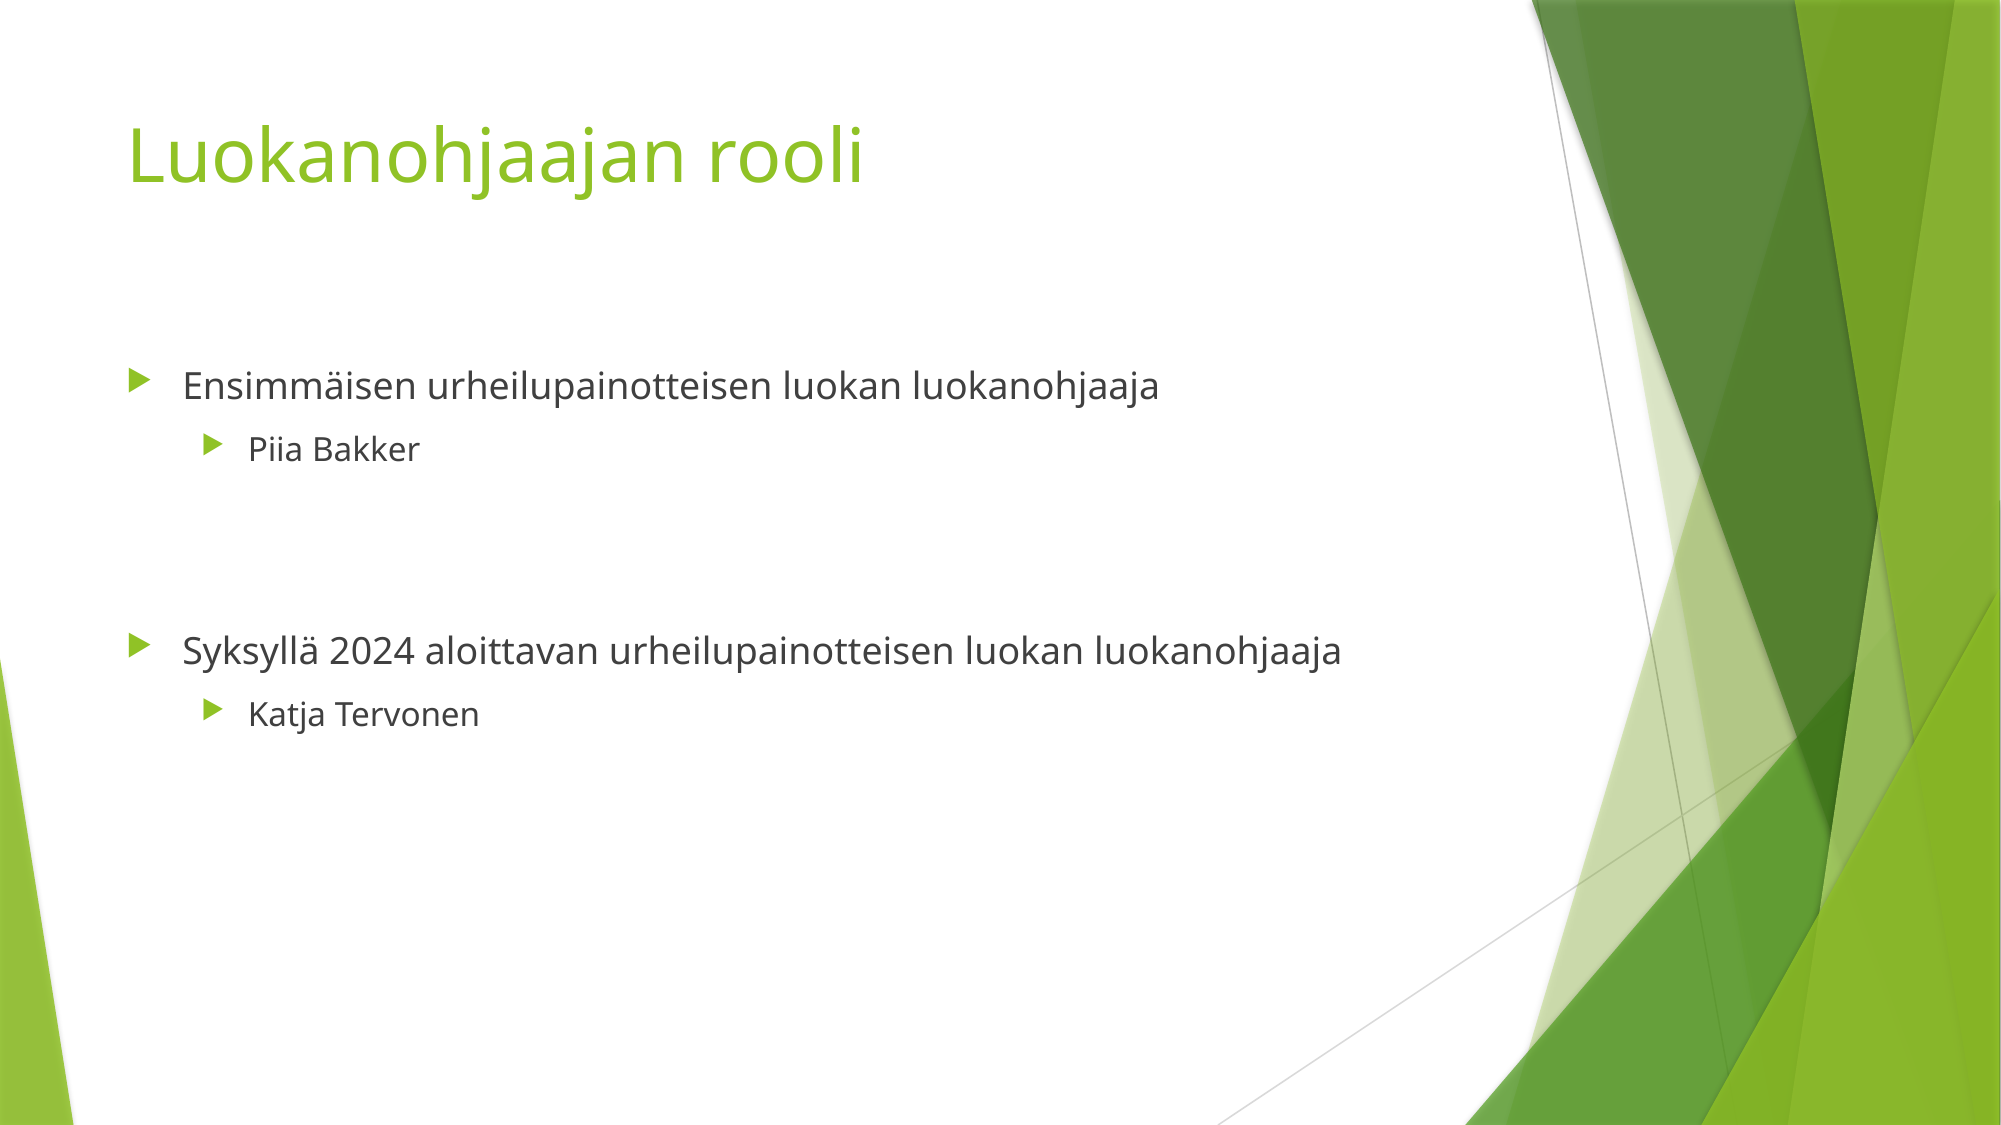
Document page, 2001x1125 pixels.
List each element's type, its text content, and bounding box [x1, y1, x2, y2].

list Ensimmäisen urheilupainotteisen luokan luokanohjaaja Piia Bakker Syksyllä 2024 aloittavan urheilupainotteisen luokan luokanohjaaja Katja Tervonen [111, 354, 1522, 992]
title Luokanohjaajan rooli [111, 99, 1522, 317]
